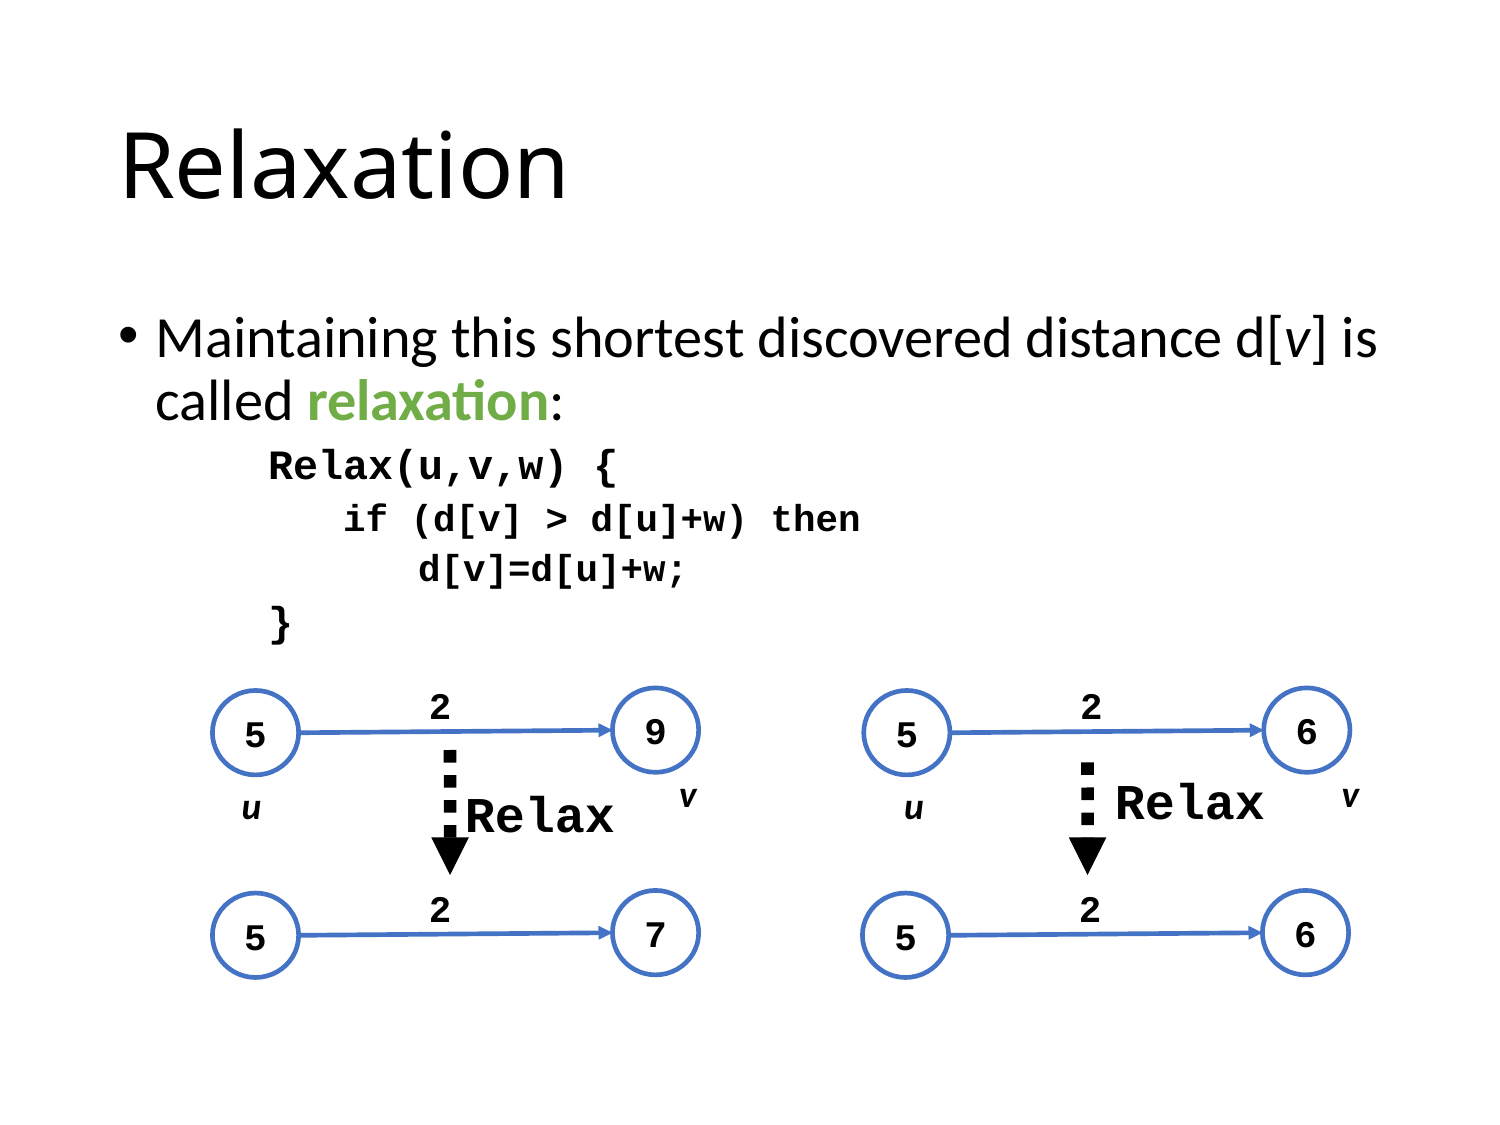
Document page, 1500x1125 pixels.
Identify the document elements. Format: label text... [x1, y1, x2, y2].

text_box 2 [1065, 674, 1118, 730]
text_box Relax [450, 774, 630, 850]
text_box Relax [1100, 762, 1280, 838]
text_box 2 [413, 674, 467, 730]
text_box [443, 861, 457, 875]
text_box 5 [862, 893, 949, 978]
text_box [950, 932, 1261, 936]
text_box 2 [1063, 877, 1117, 932]
text_box 5 [863, 690, 950, 774]
text_box 7 [612, 890, 699, 975]
text_box 5 [212, 690, 299, 774]
title Relaxation [103, 59, 1397, 278]
text_box v [664, 762, 712, 823]
text_box 9 [612, 687, 699, 773]
text_box 5 [212, 893, 299, 978]
text_box [1081, 861, 1094, 875]
text_box u [889, 774, 939, 835]
text_box v [1326, 762, 1375, 823]
text_box 6 [1262, 890, 1349, 975]
text_box 2 [413, 877, 467, 932]
text_box 6 [1263, 687, 1350, 773]
list Maintaining this shortest discovered distance d[v] is called relaxation: Relax(u,v,w) { if (d[v] > d[u]+w) then d[v]=d[u]+w; } [103, 299, 1397, 1014]
text_box u [226, 774, 277, 835]
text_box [300, 932, 611, 936]
